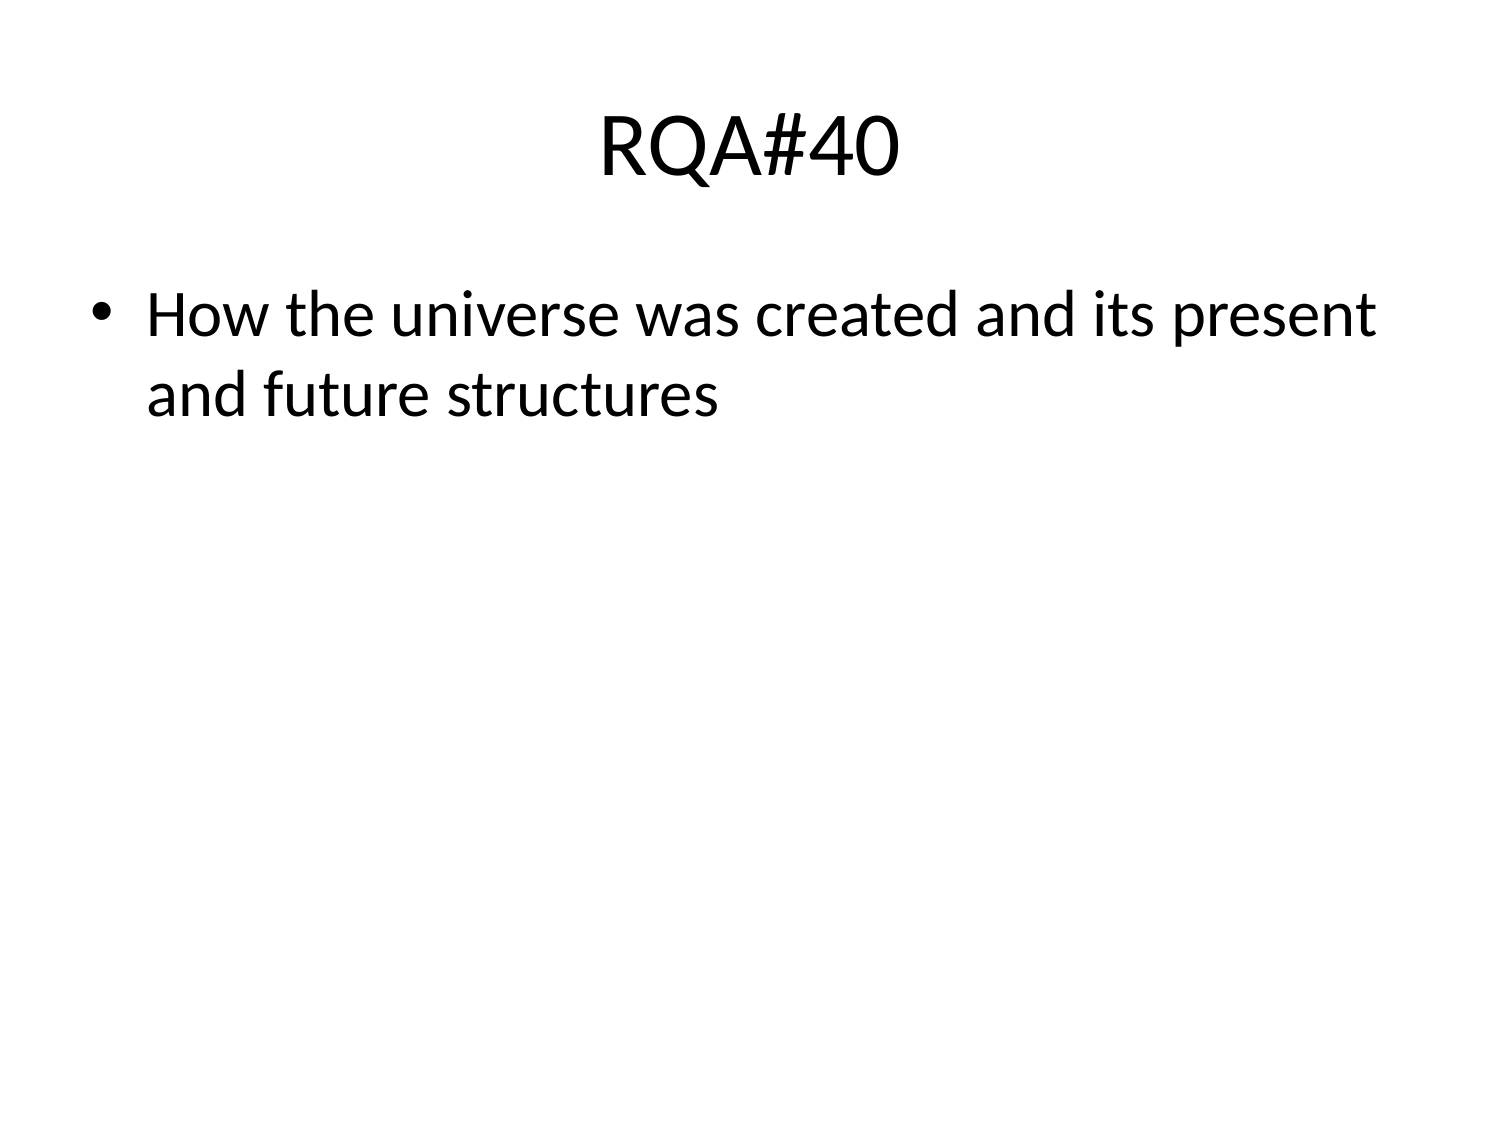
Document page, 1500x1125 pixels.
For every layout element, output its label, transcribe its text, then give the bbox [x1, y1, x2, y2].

title RQA#40 [75, 45, 1425, 233]
list How the universe was created and its present and future structures [75, 262, 1425, 1005]
